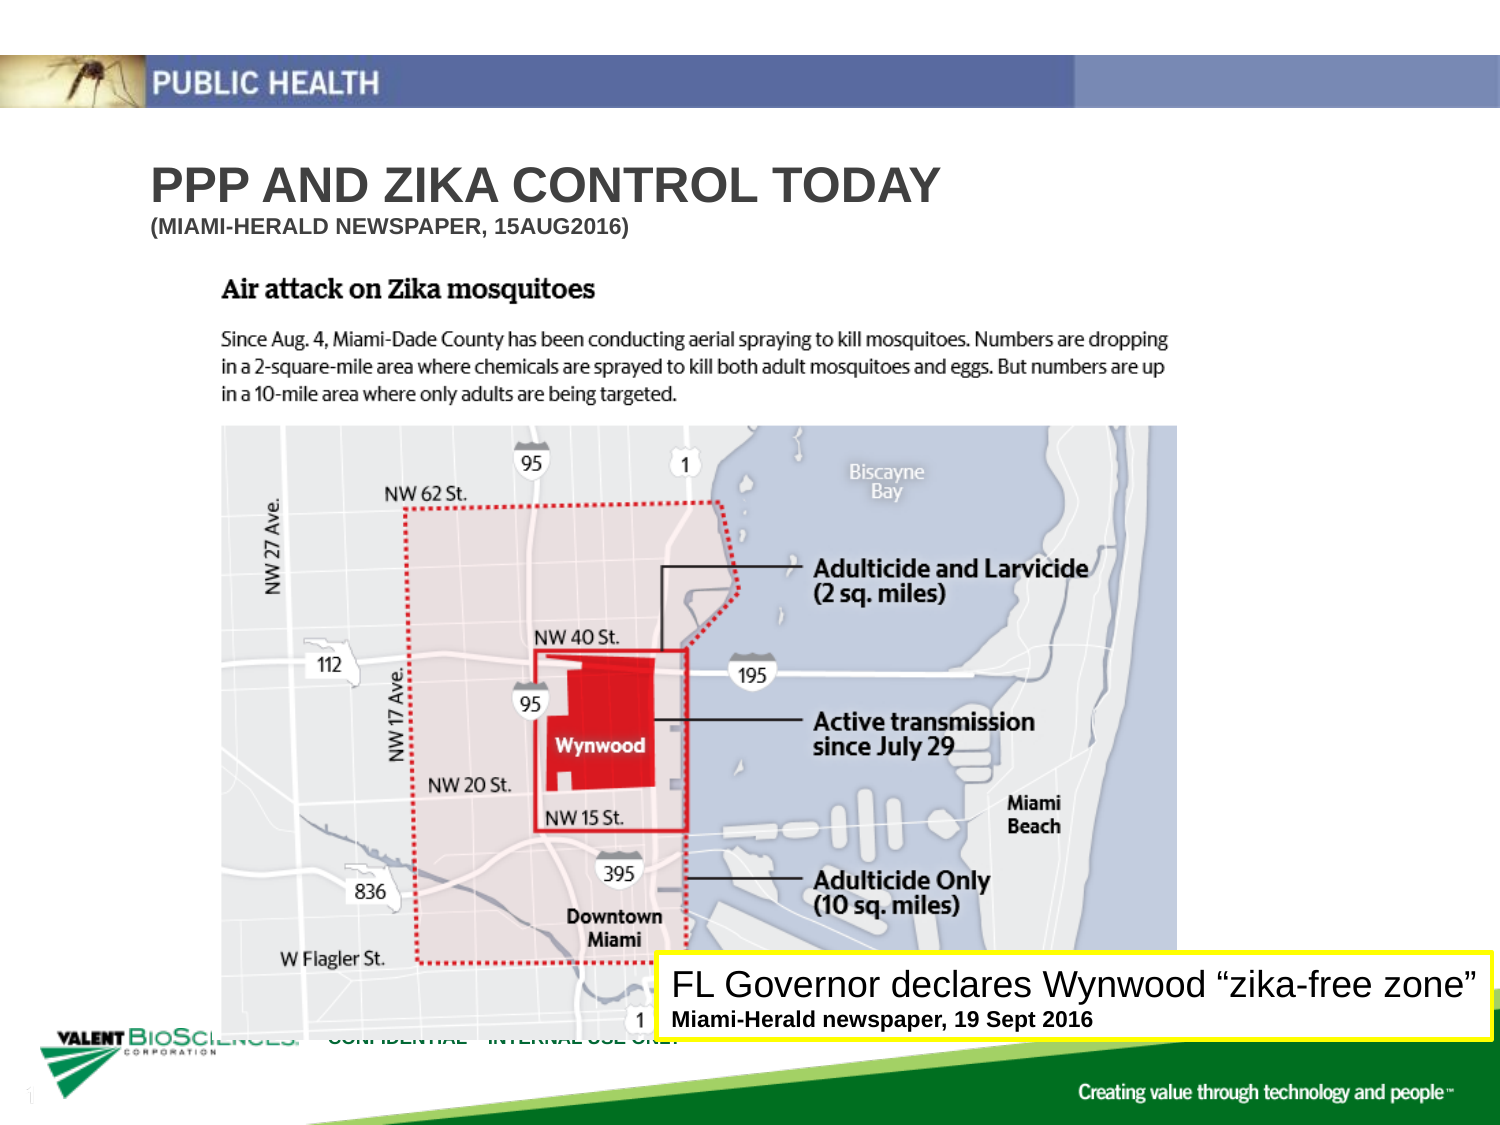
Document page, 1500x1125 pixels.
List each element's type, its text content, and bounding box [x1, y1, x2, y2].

text_box FL Governor declares Wynwood “zika-free zone” Miami-Herald newspaper, 19 Sept 2016 [1180, 952, 1492, 1040]
title PPP and Zika control today (Miami-Herald newspaper, 15Aug2016) [135, 149, 1369, 242]
picture [0, 0, 1500, 1125]
